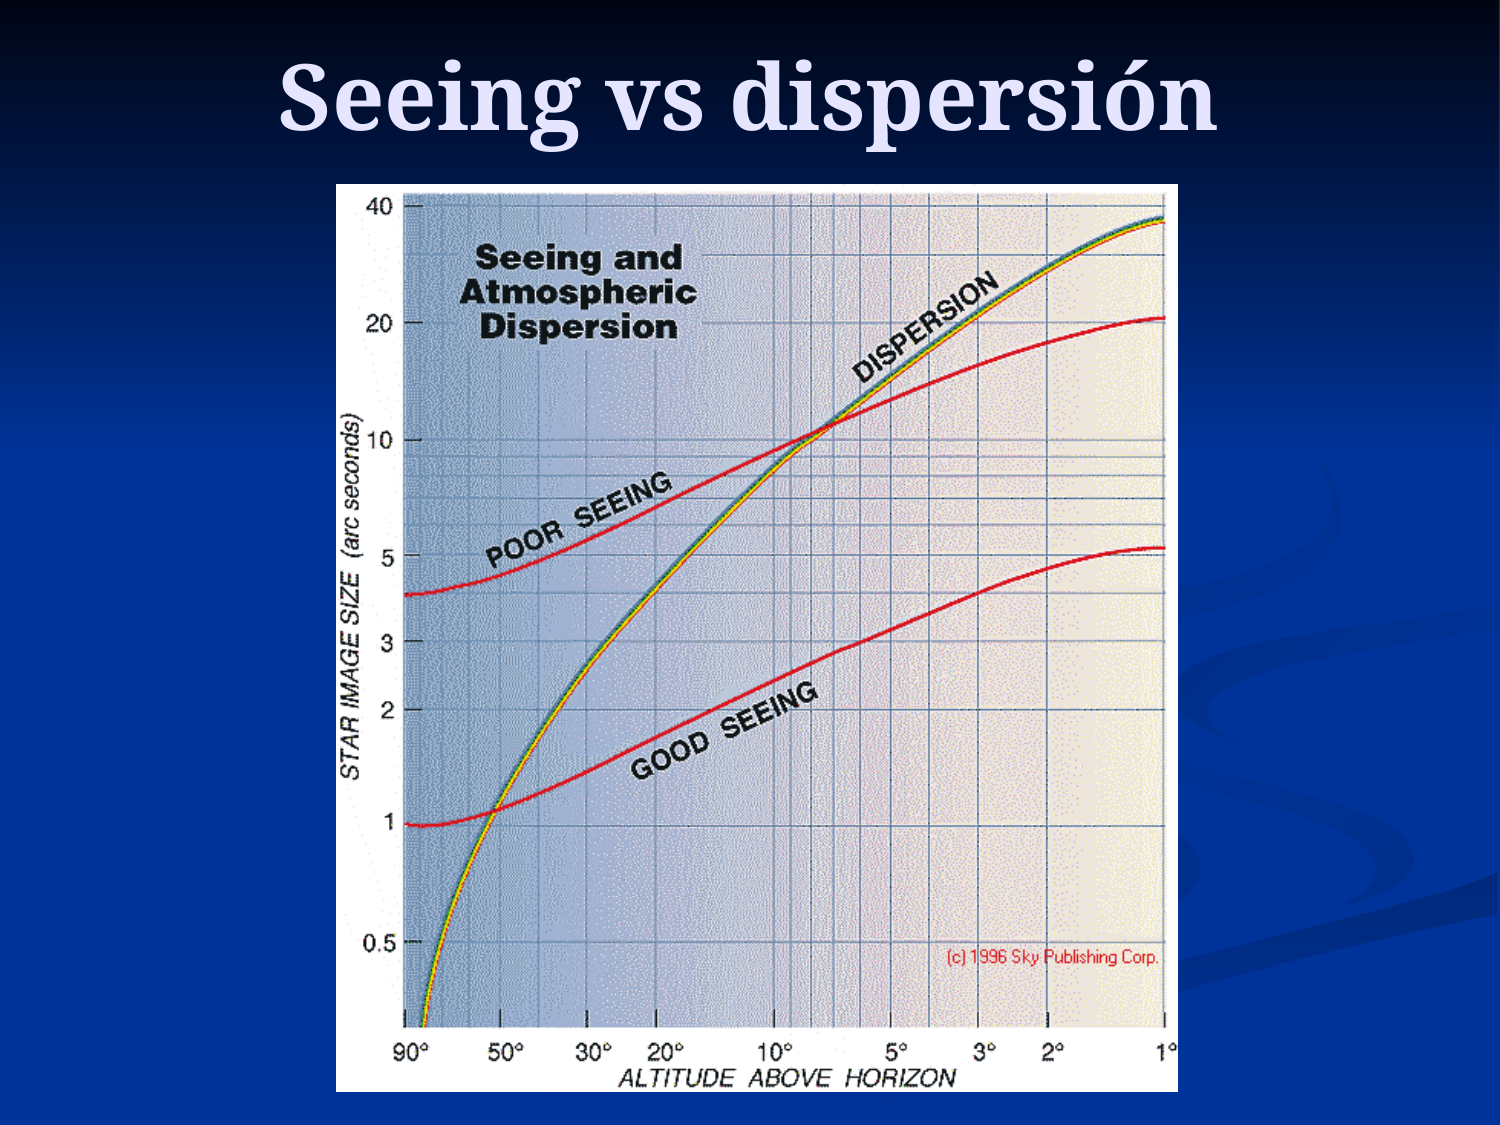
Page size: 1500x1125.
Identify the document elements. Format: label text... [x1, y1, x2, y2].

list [336, 184, 1179, 1092]
title Seeing vs dispersión [112, 0, 1388, 188]
